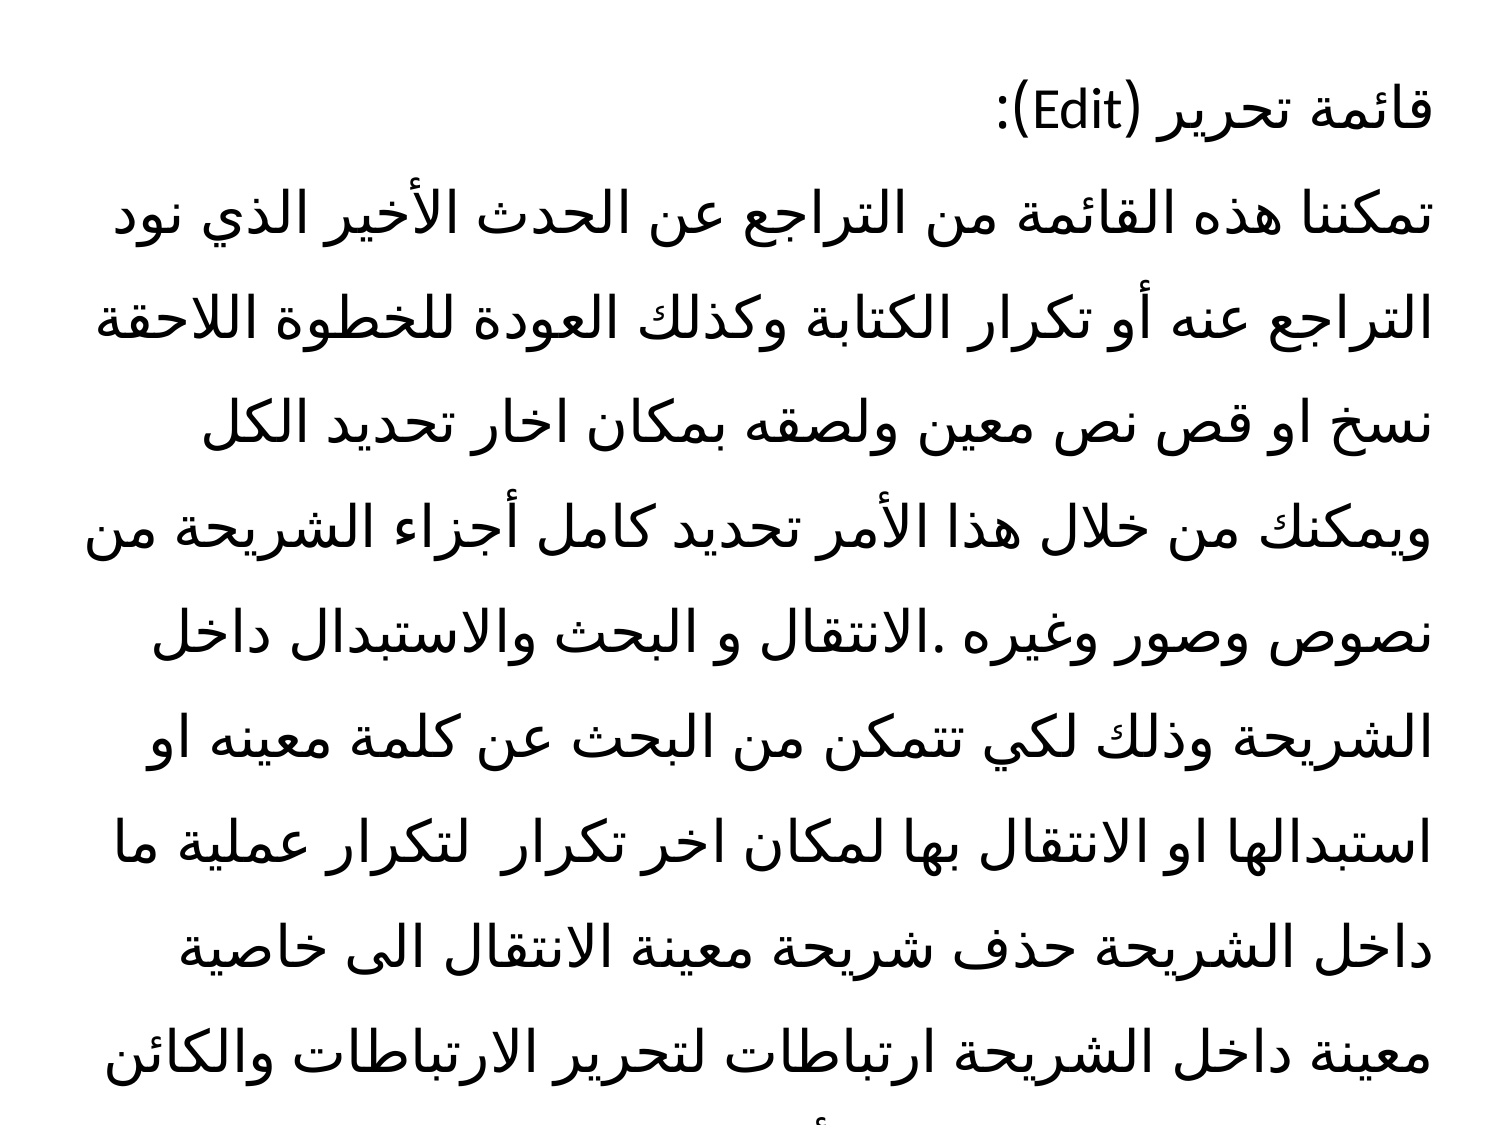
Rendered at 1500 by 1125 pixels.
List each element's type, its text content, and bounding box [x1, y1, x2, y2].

text_box قائمة تحرير (Edit): تمكننا هذه القائمة من التراجع عن الحدث الأخير الذي نود التراجع عنه أو تكرار الكتابة وكذلك العودة للخطوة اللاحقة نسخ او قص نص معين ولصقه بمكان اخار تحديد الكل ويمكنك من خلال هذا الأمر تحديد كامل أجزاء الشريحة من نصوص وصور وغيره .الانتقال و البحث والاستبدال داخل الشريحة وذلك لكي تتمكن من البحث عن كلمة معينه او استبدالها او الانتقال بها لمكان اخر تكرار لتكرار عملية ما داخل الشريحة حذف شريحة معينة الانتقال الى خاصية معينة داخل الشريحة ارتباطات لتحرير الارتباطات والكائن لتحرير الكائن الذي قمت بأضفة للشريحة . [50, 62, 1450, 1125]
